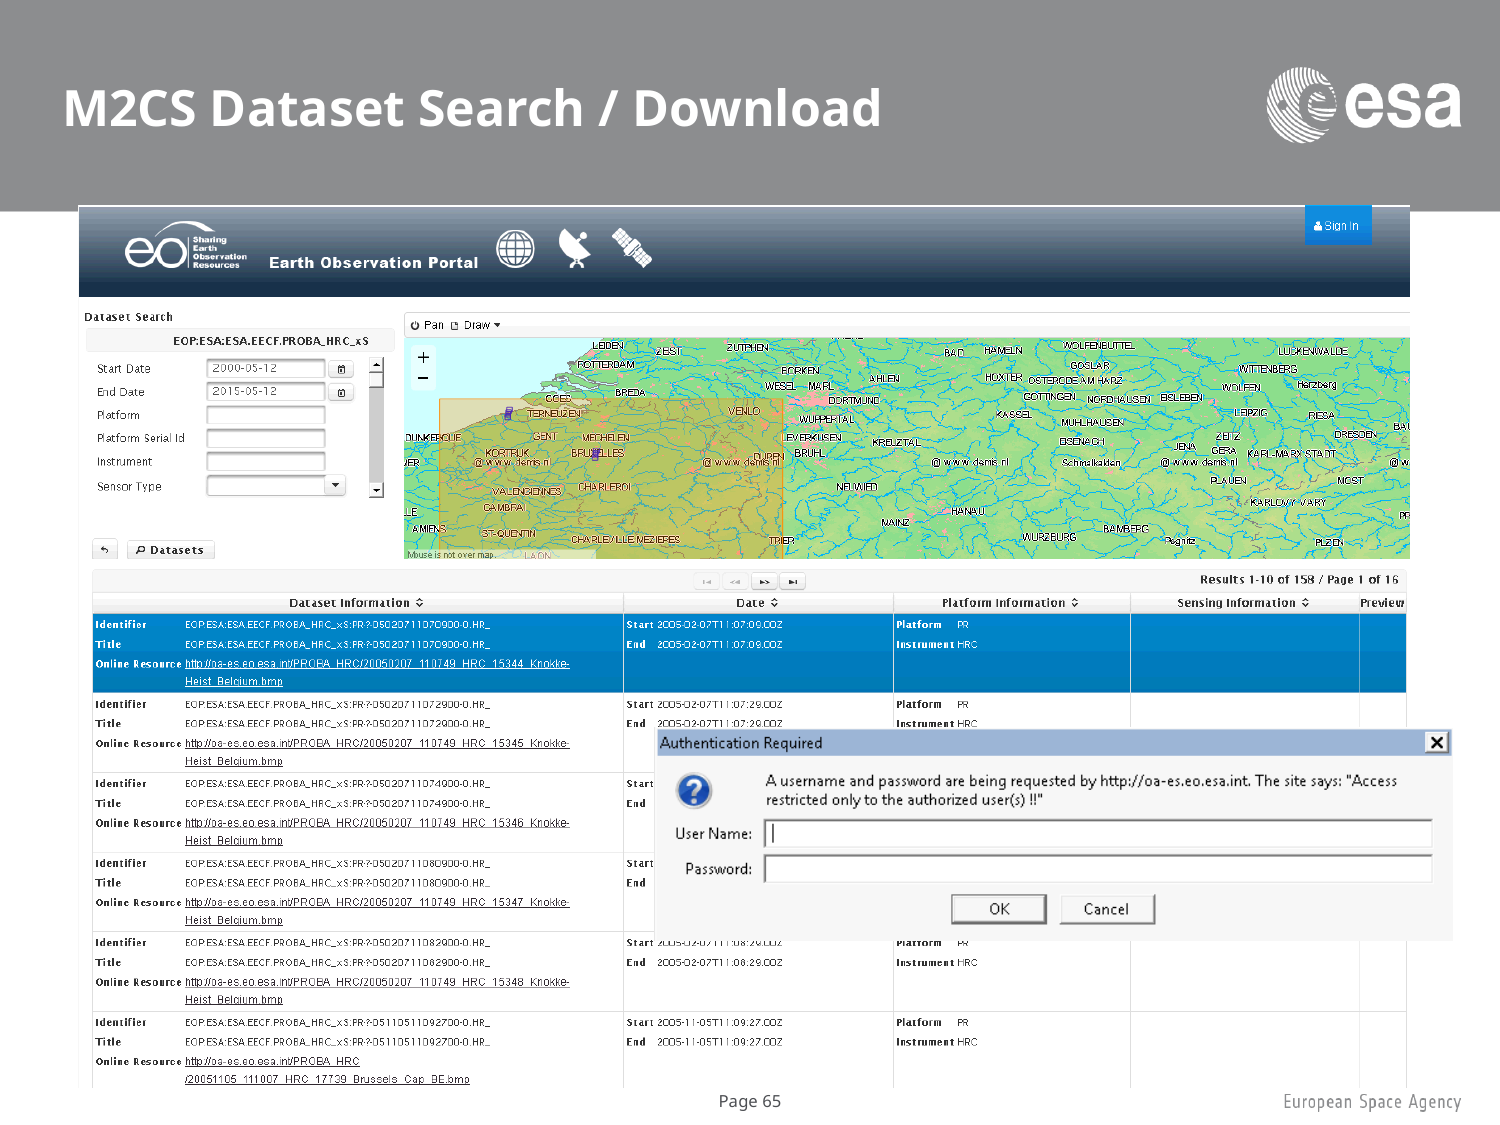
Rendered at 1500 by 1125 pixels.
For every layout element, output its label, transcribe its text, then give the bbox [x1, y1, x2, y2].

picture [0, 0, 1500, 1125]
title M2CS Dataset Search / Download [47, 35, 1257, 178]
picture [1337, 406, 1367, 417]
